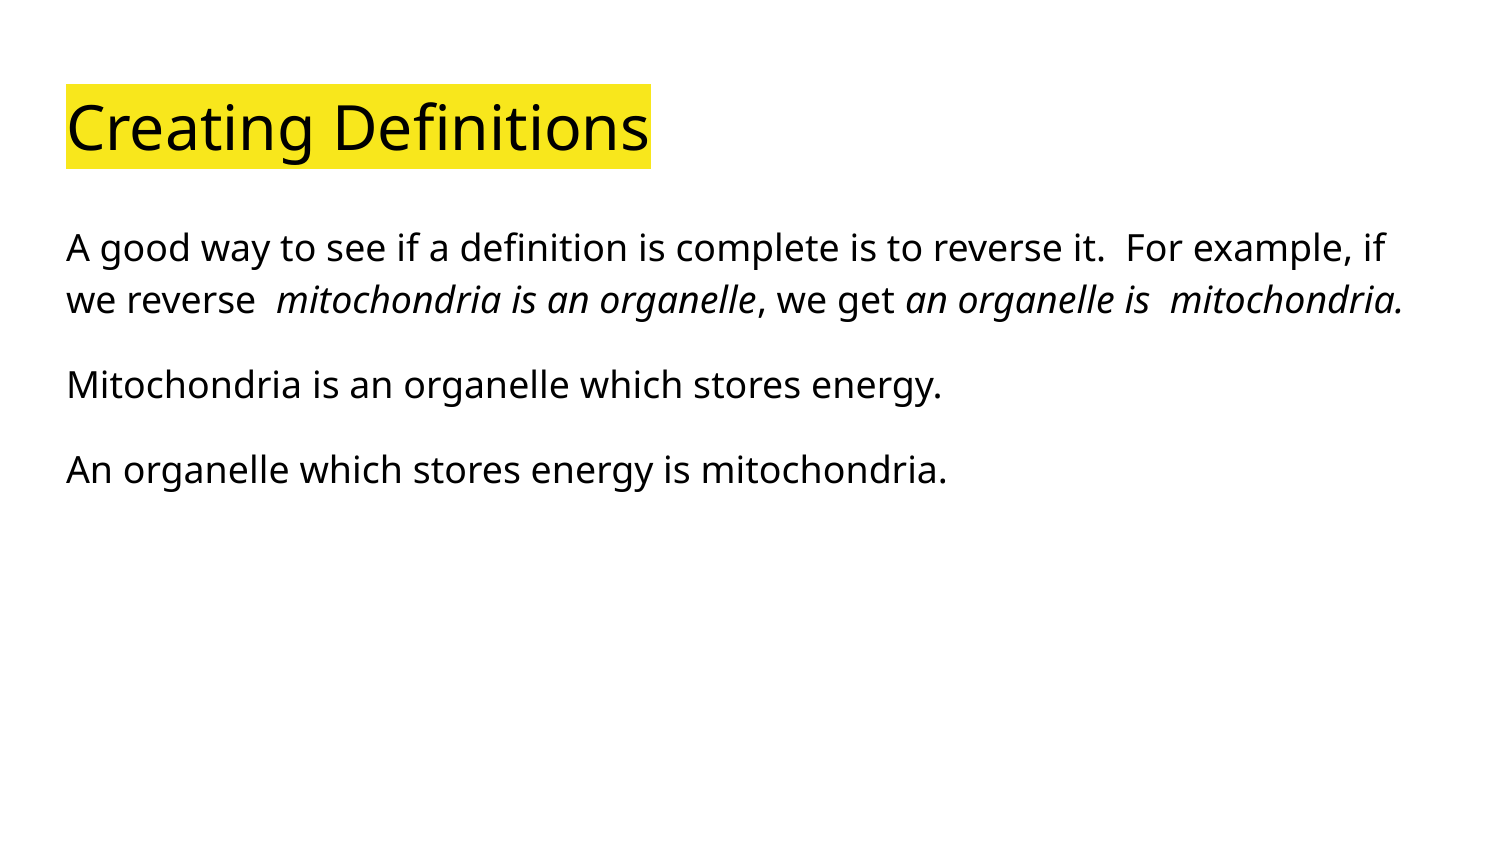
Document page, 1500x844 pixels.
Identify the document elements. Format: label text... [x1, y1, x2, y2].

title Creating Definitions [51, 72, 1449, 167]
list A good way to see if a definition is complete is to reverse it. For example, if we reverse mitochondria is an organelle, we get an organelle is mitochondria. Mitochondria is an organelle which stores energy. An organelle which stores energy is mitochondria. [51, 202, 1449, 750]
